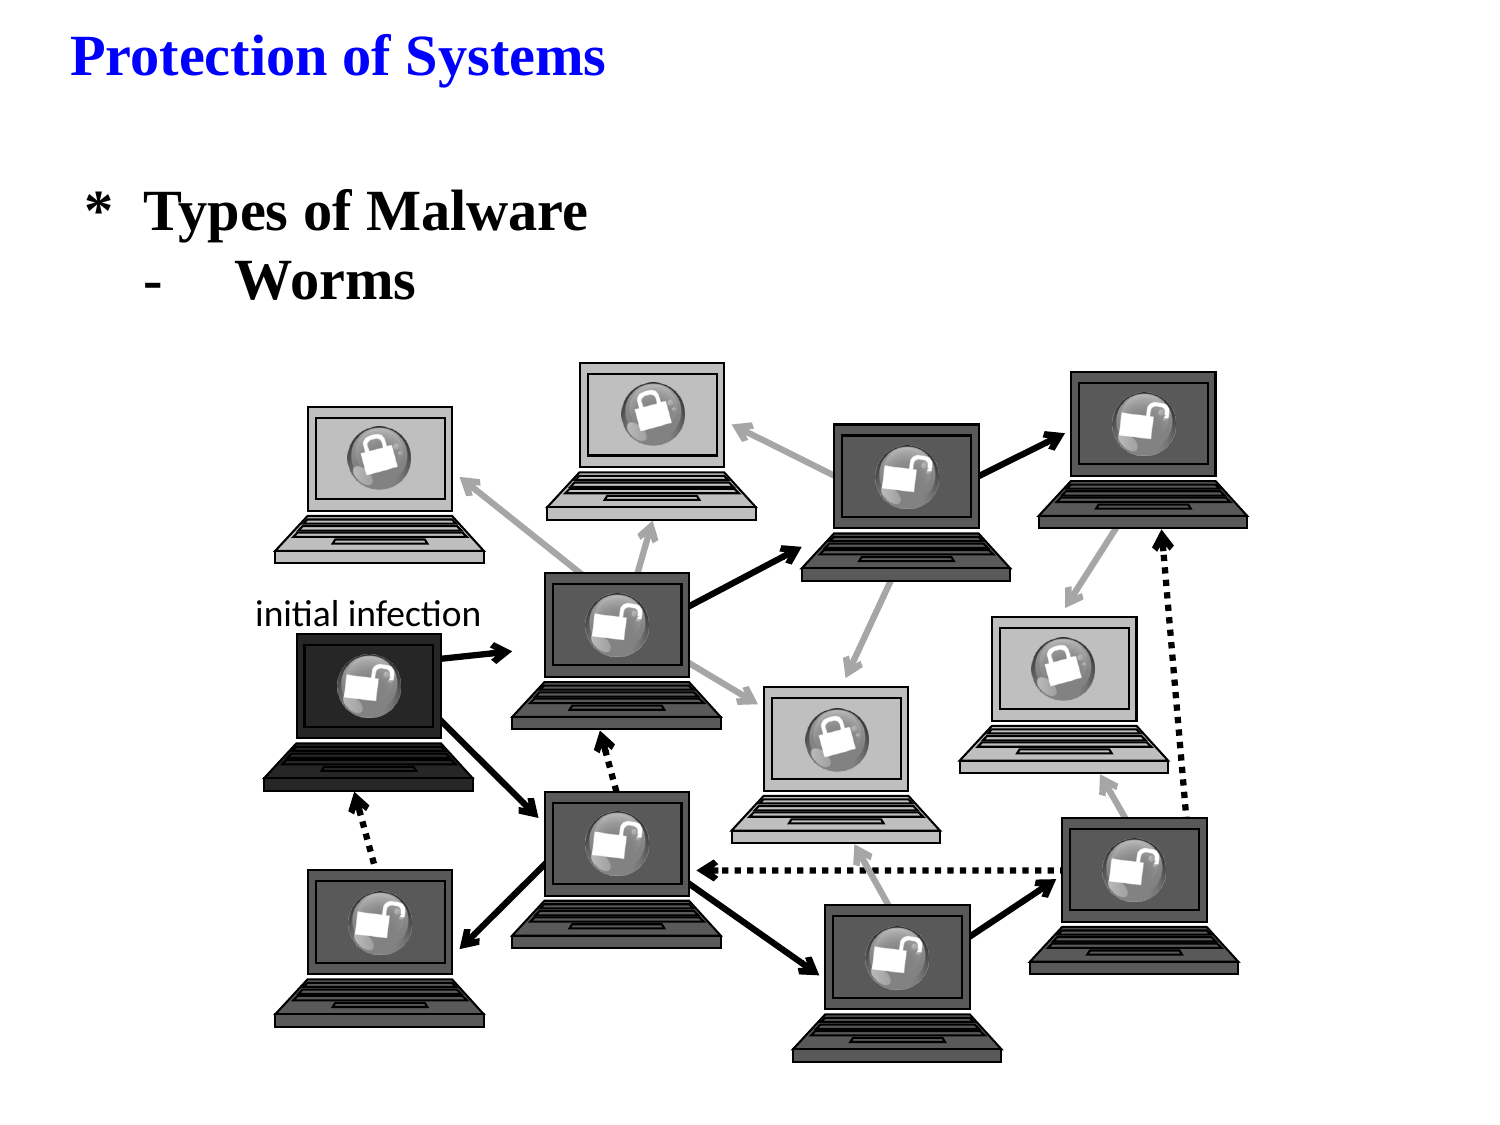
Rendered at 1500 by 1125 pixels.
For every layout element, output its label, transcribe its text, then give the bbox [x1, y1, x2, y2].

text_box Protection of Systems [55, 9, 1442, 95]
text_box * Types of Malware - Worms [70, 164, 1457, 320]
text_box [234, 363, 1248, 1062]
